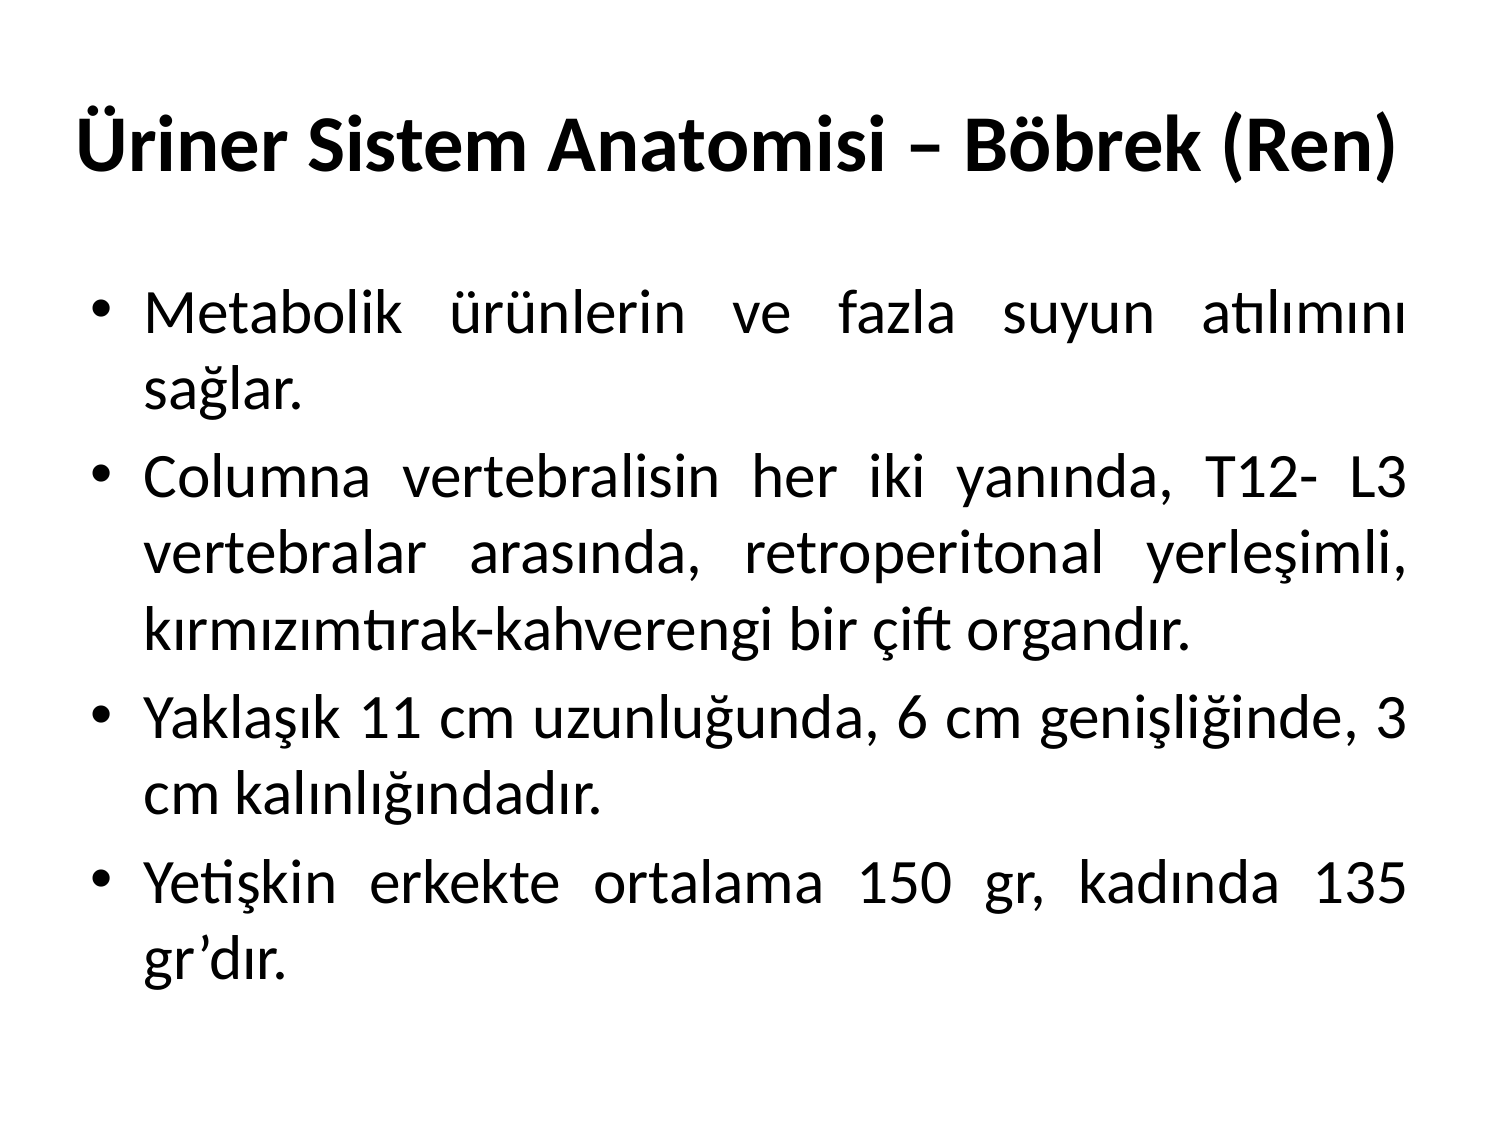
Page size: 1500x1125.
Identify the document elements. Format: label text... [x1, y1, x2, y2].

list Metabolik ürünlerin ve fazla suyun atılımını sağlar. Columna vertebralisin her iki yanında, T12- L3 vertebralar arasında, retroperitonal yerleşimli, kırmızımtırak-kahverengi bir çift organdır. Yaklaşık 11 cm uzunluğunda, 6 cm genişliğinde, 3 cm kalınlığındadır. Yetişkin erkekte ortalama 150 gr, kadında 135 gr’dır. [75, 262, 1425, 1005]
title Üriner Sistem Anatomisi – Böbrek (Ren) [29, 45, 1447, 233]
